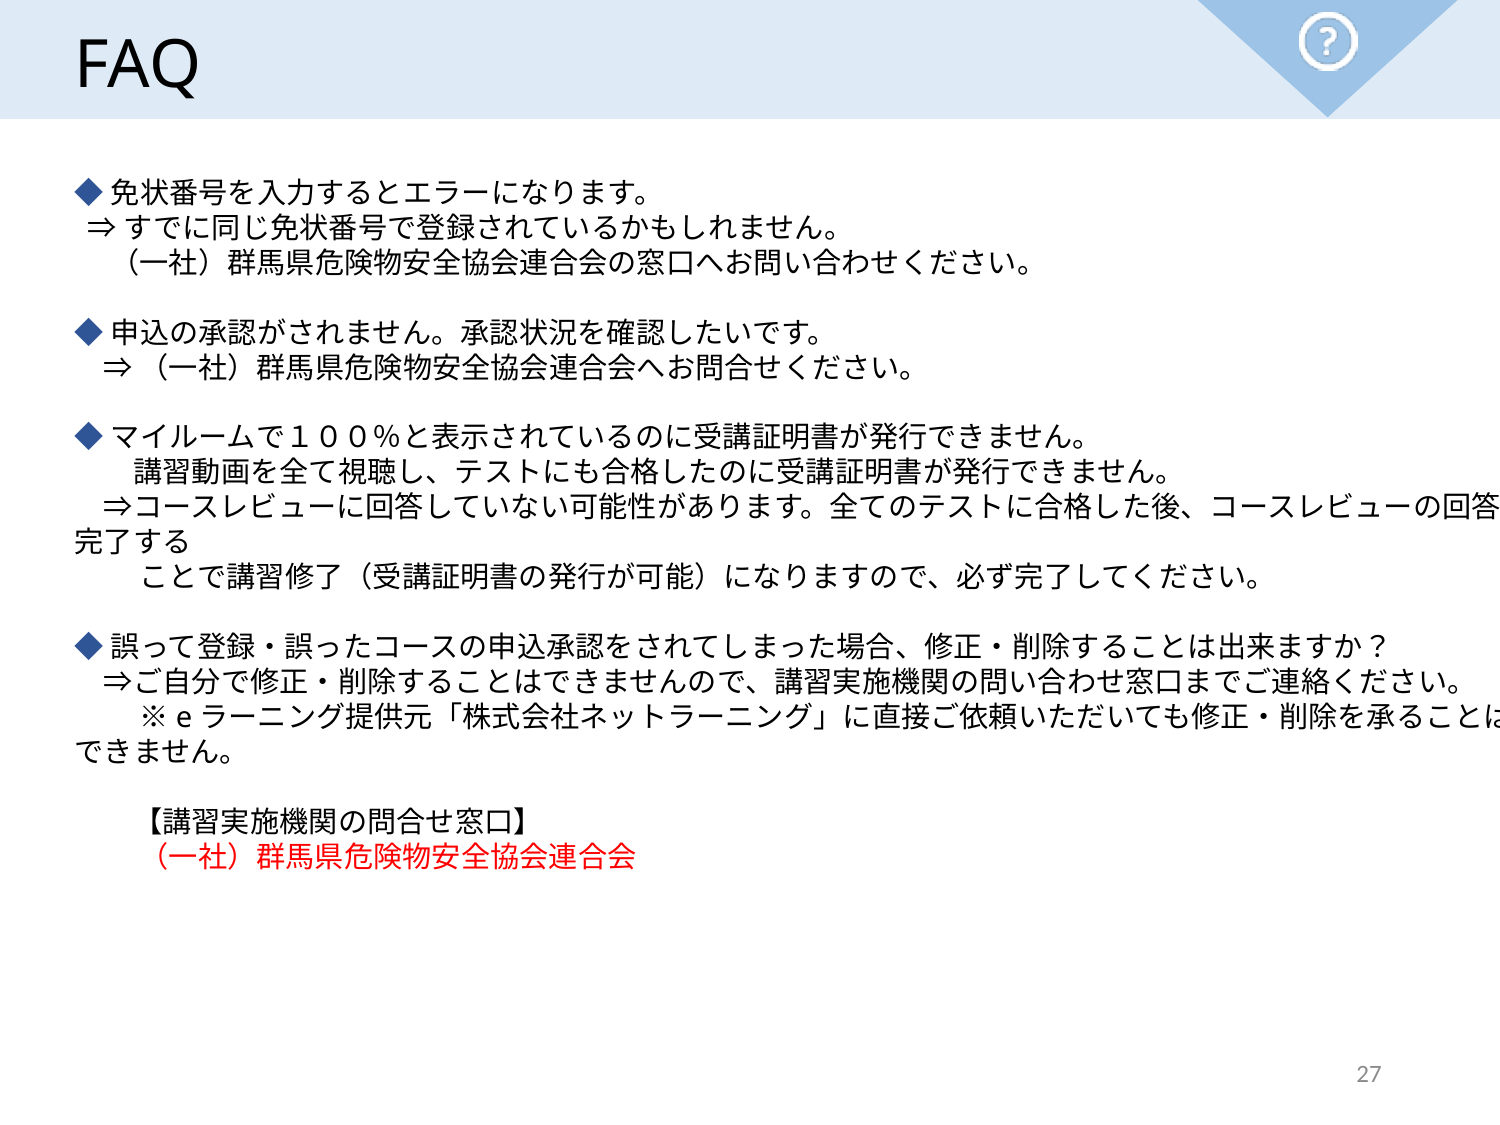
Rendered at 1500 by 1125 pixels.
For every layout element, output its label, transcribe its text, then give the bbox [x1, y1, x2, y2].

text_box ◆免状番号を入力するとエラーになります。 ⇒すでに同じ免状番号で登録されているかもしれません。 （一社）群馬県危険物安全協会連合会の窓口へお問い合わせください。 ◆申込の承認がされません。承認状況を確認したいです。 ⇒ （一社）群馬県危険物安全協会連合会へお問合せください。 ◆マイルームで１００％と表示されているのに受講証明書が発行できません。 講習動画を全て視聴し、テストにも合格したのに受講証明書が発行できません。 ⇒コースレビューに回答していない可能性があります。全てのテストに合格した後、コースレビューの回答が完了する ことで講習修了（受講証明書の発行が可能）になりますので、必ず完了してください。 ◆誤って登録・誤ったコースの申込承認をされてしまった場合、修正・削除することは出来ますか？ ⇒ご自分で修正・削除することはできませんので、講習実施機関の問い合わせ窓口までご連絡ください。 ※eラーニング提供元「株式会社ネットラーニング」に直接ご依頼いただいても修正・削除を承ることはできません。 【講習実施機関の問合せ窓口】 （一社）群馬県危険物安全協会連合会 [59, 166, 1500, 916]
title FAQ [59, 0, 1354, 133]
picture [1299, 12, 1358, 71]
slide_number 27 [1059, 1042, 1397, 1103]
